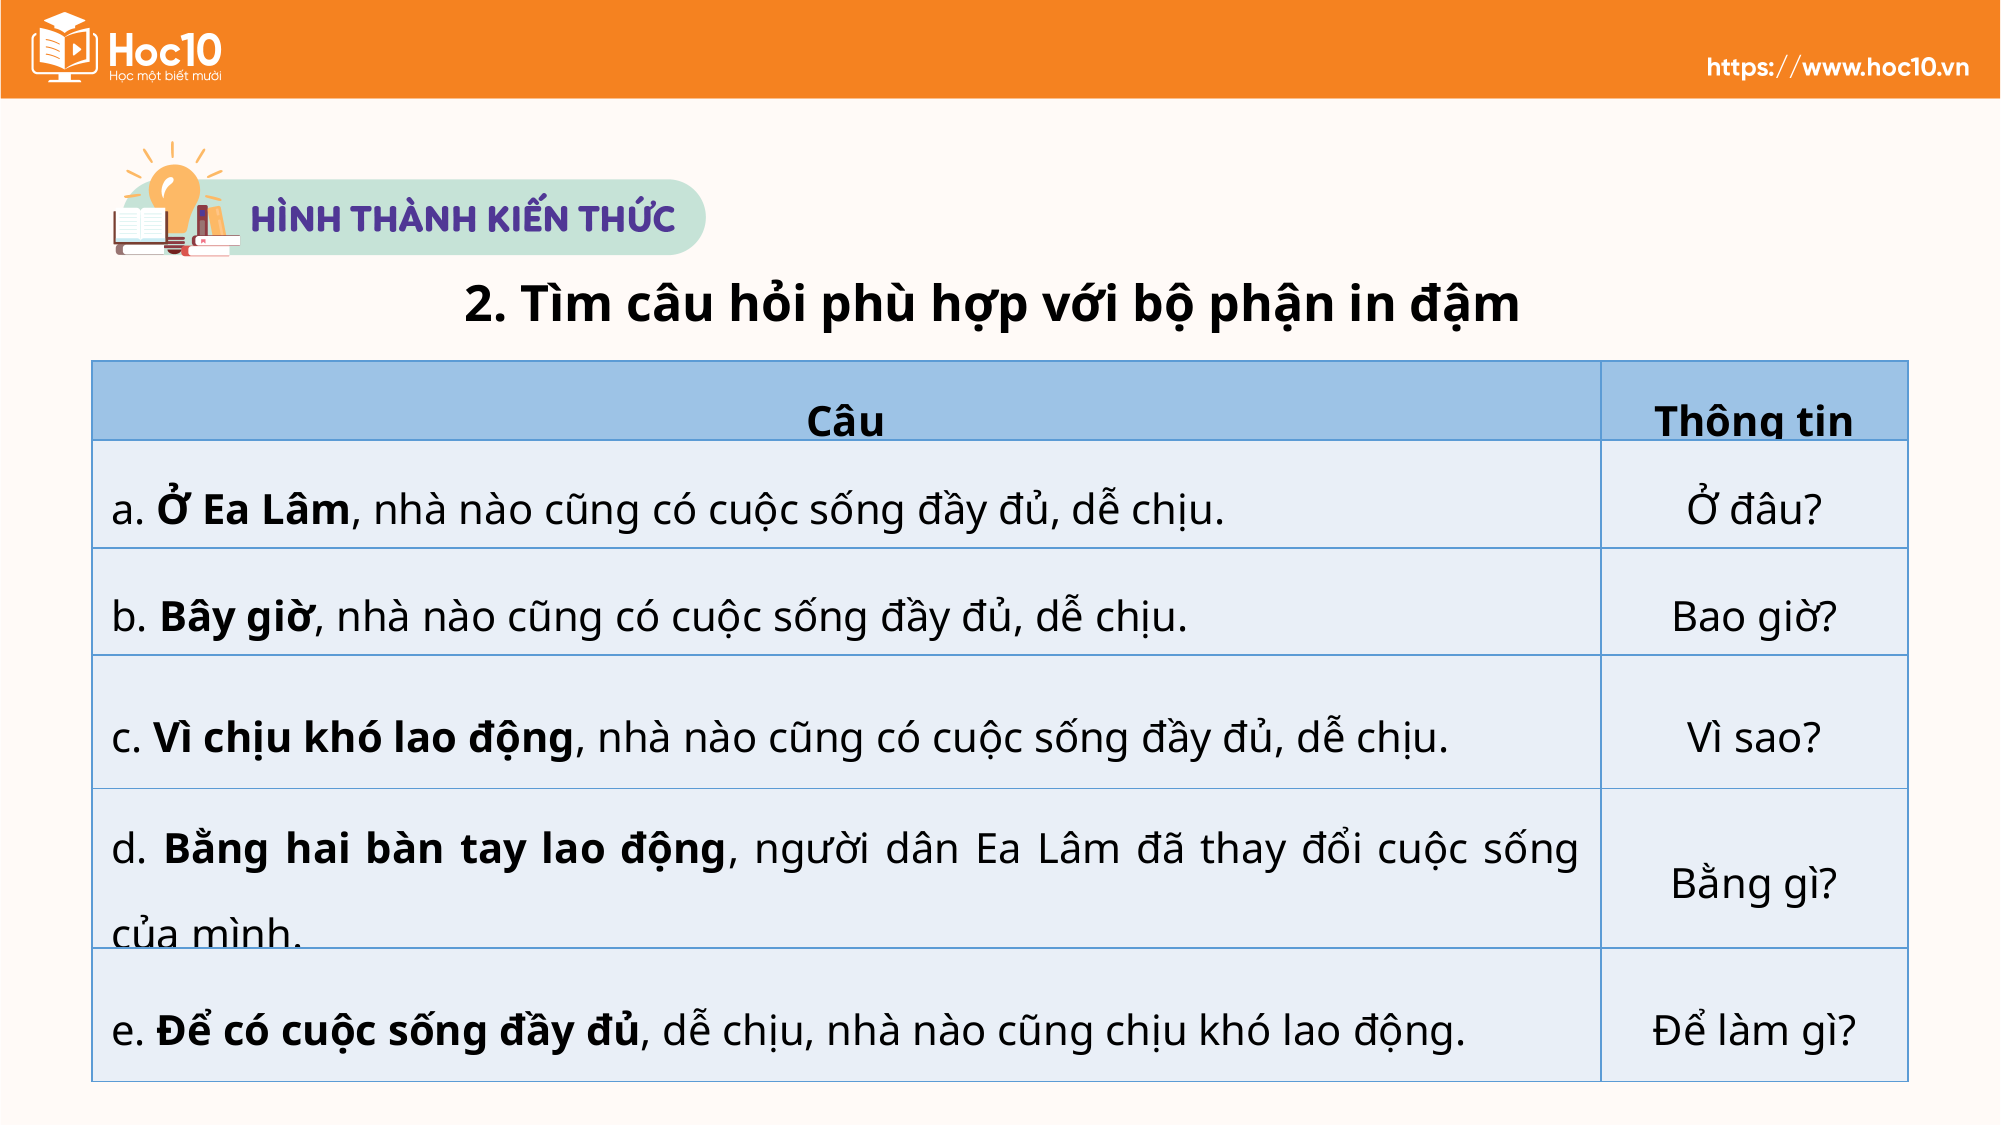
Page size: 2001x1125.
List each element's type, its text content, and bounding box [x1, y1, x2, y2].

table_cell a. Ở Ea Lâm, nhà nào cũng có cuộc sống đầy đủ, dễ chịu. [93, 441, 1600, 547]
table_cell Bao giờ? [1602, 549, 1907, 654]
table_cell Để làm gì? [1602, 949, 1907, 1081]
table_cell c. Vì chịu khó lao động, nhà nào cũng có cuộc sống đầy đủ, dễ chịu. [93, 656, 1600, 788]
text_box 2. Tìm câu hỏi phù hợp với bộ phận in đậm [262, 266, 1738, 337]
table_cell Ở đâu? [1602, 441, 1907, 547]
table_header Câu [93, 362, 1600, 439]
table_header Thông tin [1602, 362, 1907, 439]
table_cell Vì sao? [1602, 656, 1907, 788]
table_cell b. Bây giờ, nhà nào cũng có cuộc sống đầy đủ, dễ chịu. [93, 549, 1600, 654]
table_cell d. Bằng hai bàn tay lao động, người dân Ea Lâm đã thay đổi cuộc sống của mình. [93, 789, 1600, 947]
table_cell e. Để có cuộc sống đầy đủ, dễ chịu, nhà nào cũng chịu khó lao động. [93, 949, 1600, 1081]
table_cell Bằng gì? [1602, 789, 1907, 947]
picture [0, 0, 2001, 1125]
